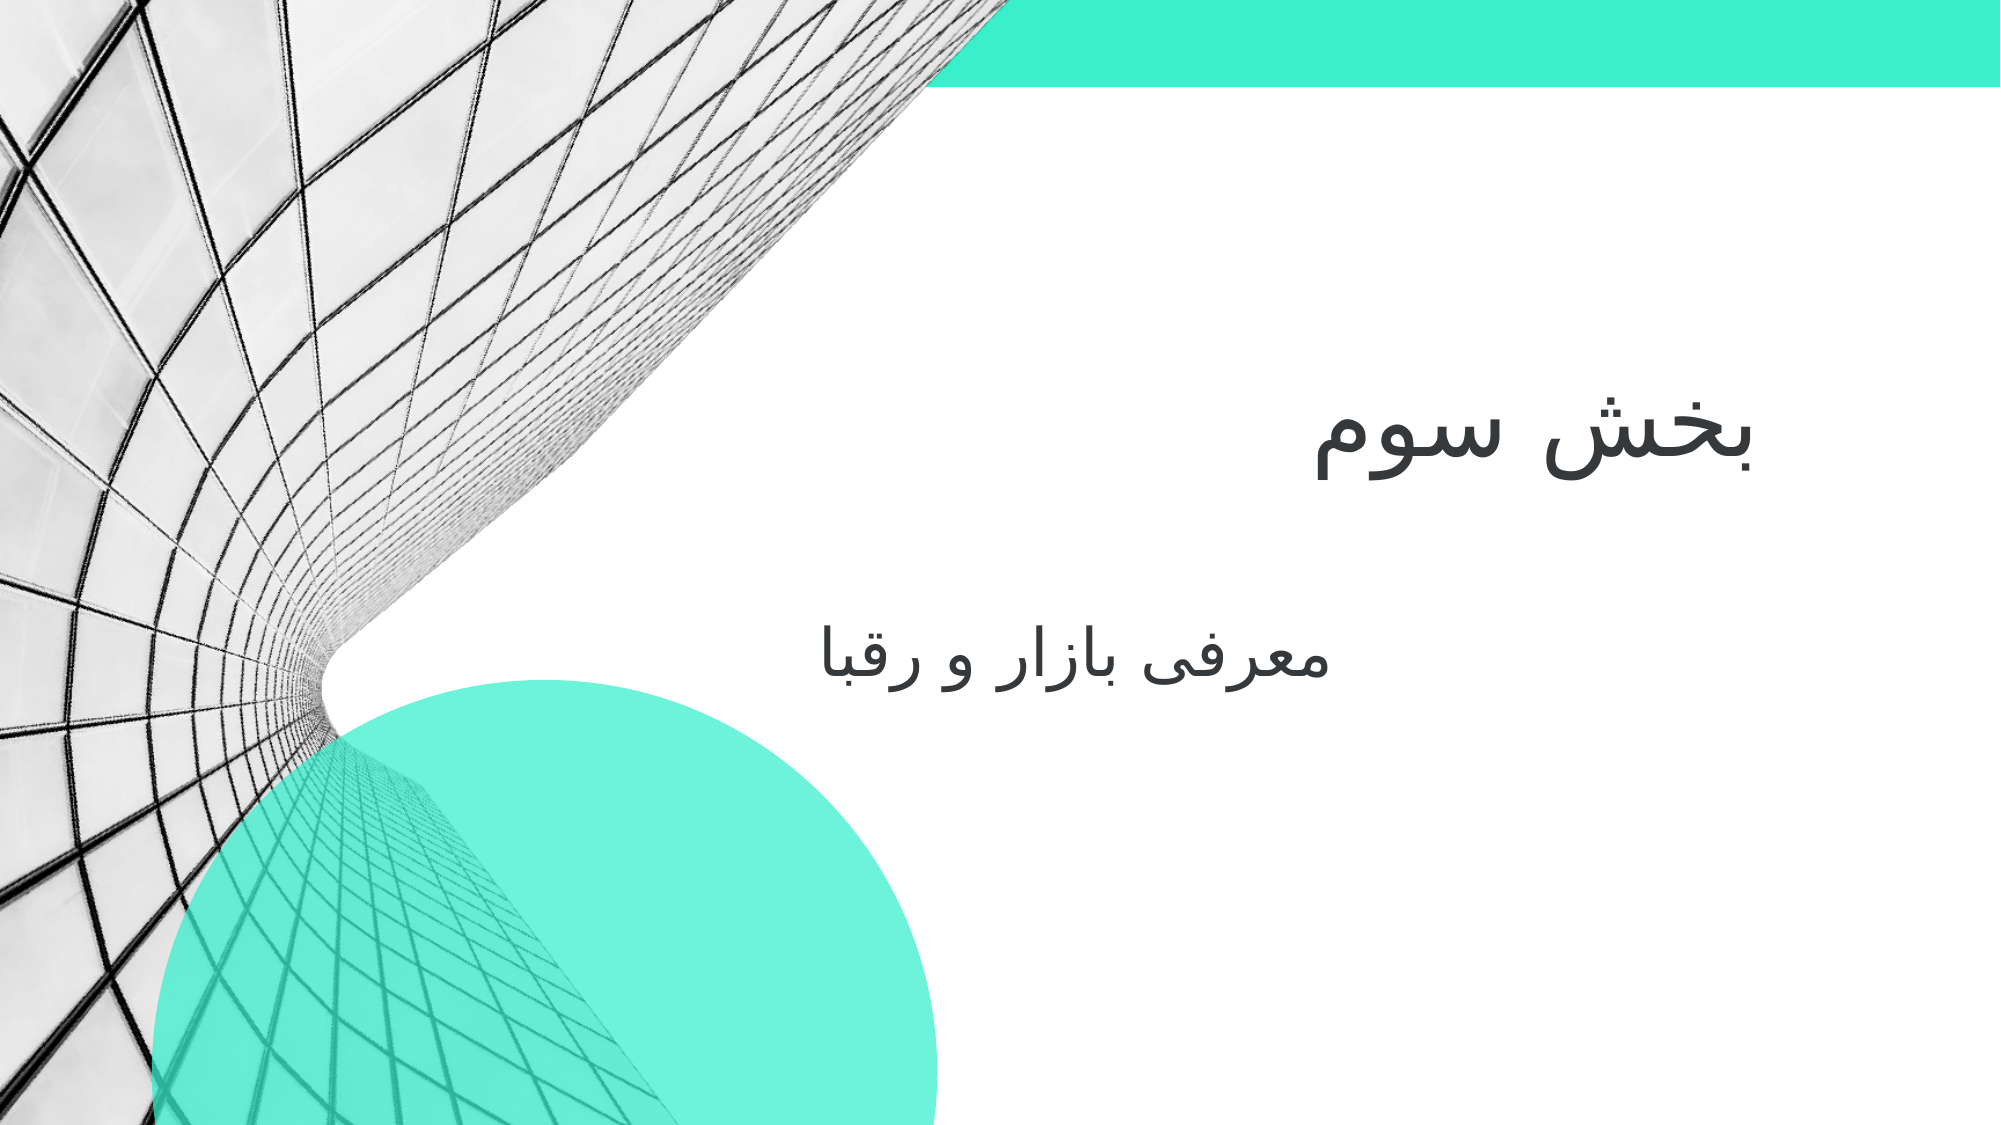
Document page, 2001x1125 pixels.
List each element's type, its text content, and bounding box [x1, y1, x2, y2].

text_box معرفی بازار و رقبا [522, 562, 1349, 698]
text_box بخش سوم [922, 324, 1775, 484]
